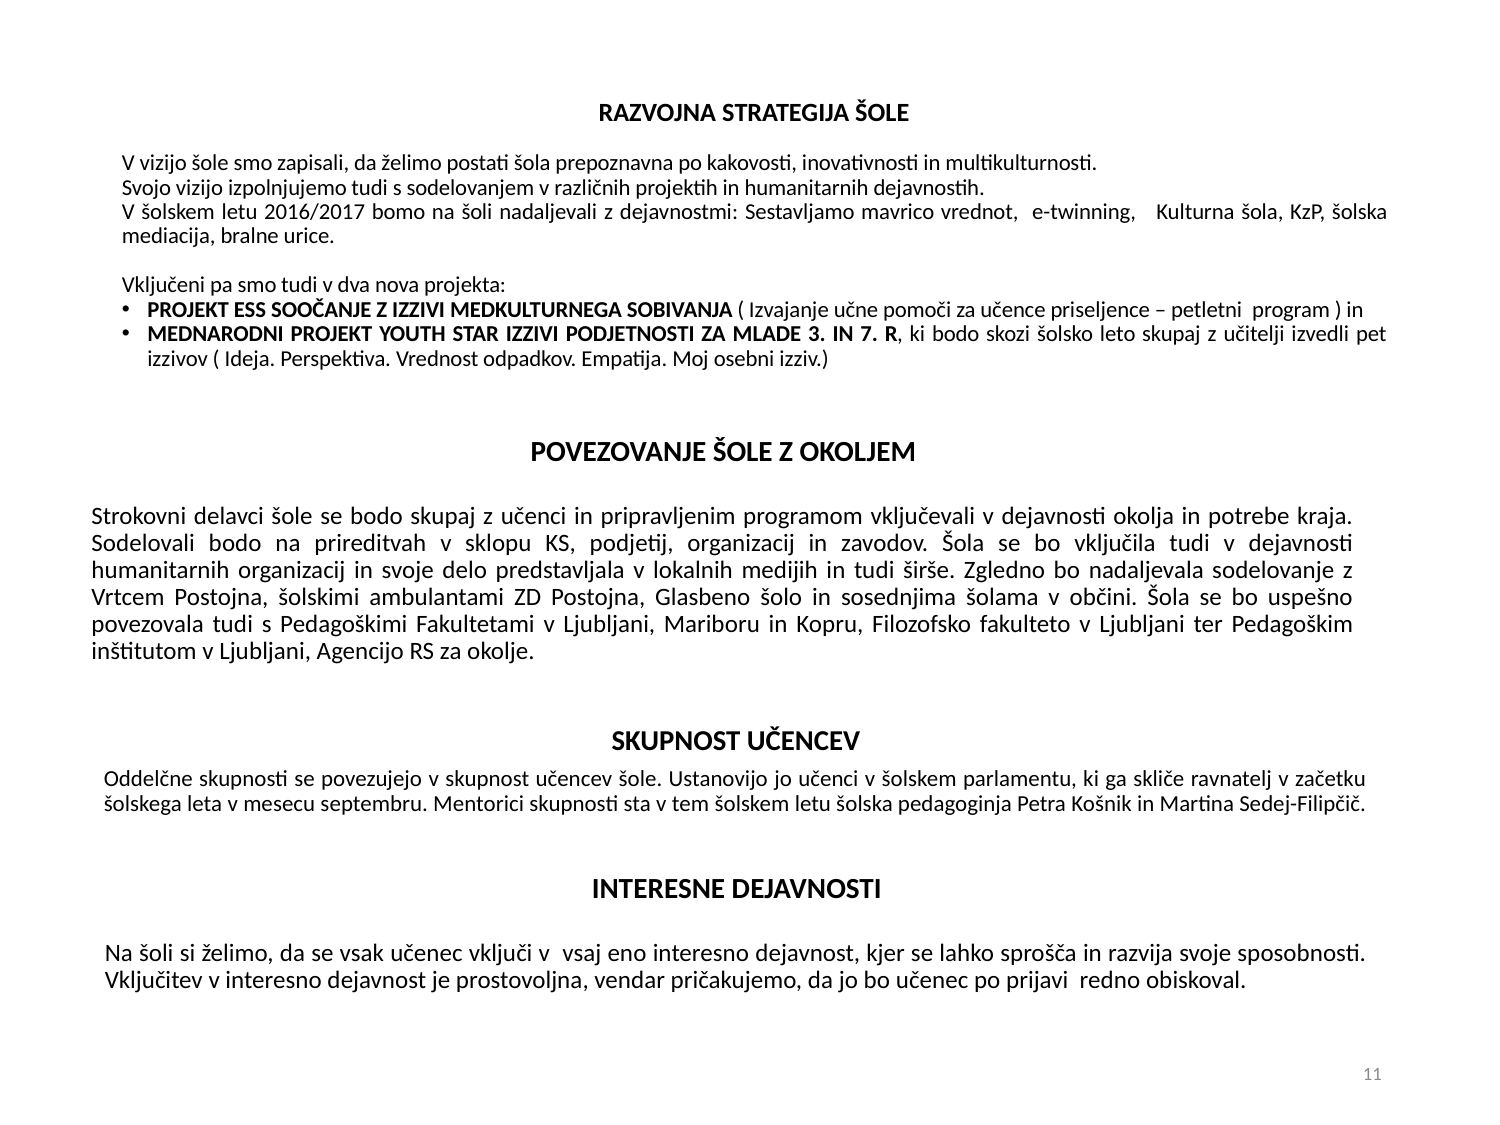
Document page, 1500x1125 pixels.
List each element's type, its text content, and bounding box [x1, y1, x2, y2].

text_box POVEZOVANJE ŠOLE Z OKOLJEM Strokovni delavci šole se bodo skupaj z učenci in pripravljenim programom vključevali v dejavnosti okolja in potrebe kraja. Sodelovali bodo na prireditvah v sklopu KS, podjetij, organizacij in zavodov. Šola se bo vključila tudi v dejavnosti humanitarnih organizacij in svoje delo predstavljala v lokalnih medijih in tudi širše. Zgledno bo nadaljevala sodelovanje z Vrtcem Postojna, šolskimi ambulantami ZD Postojna, Glasbeno šolo in sosednjima šolama v občini. Šola se bo uspešno povezovala tudi s Pedagoškimi Fakultetami v Ljubljani, Mariboru in Kopru, Filozofsko fakulteto v Ljubljani ter Pedagoškim inštitutom v Ljubljani, Agencijo RS za okolje. [76, 428, 1371, 689]
text_box INTERESNE DEJAVNOSTI Na šoli si želimo, da se vsak učenec vključi v vsaj eno interesno dejavnost, kjer se lahko sprošča in razvija svoje sposobnosti. Vključitev v interesno dejavnost je prostovoljna, vendar pričakujemo, da jo bo učenec po prijavi redno obiskoval. [90, 865, 1384, 1043]
text_box RAZVOJNA STRATEGIJA ŠOLE V vizijo šole smo zapisali, da želimo postati šola prepoznavna po kakovosti, inovativnosti in multikulturnosti. Svojo vizijo izpolnjujemo tudi s sodelovanjem v različnih projektih in humanitarnih dejavnostih. V šolskem letu 2016/2017 bomo na šoli nadaljevali z dejavnostmi: Sestavljamo mavrico vrednot, e-twinning, Kulturna šola, KzP, šolska mediacija, bralne urice. Vključeni pa smo tudi v dva nova projekta: PROJEKT ESS SOOČANJE Z IZZIVI MEDKULTURNEGA SOBIVANJA ( Izvajanje učne pomoči za učence priseljence – petletni program ) in MEDNARODNI PROJEKT YOUTH STAR IZZIVI PODJETNOSTI ZA MLADE 3. IN 7. R, ki bodo skozi šolsko leto skupaj z učitelji izvedli pet izzivov ( Ideja. Perspektiva. Vrednost odpadkov. Empatija. Moj osebni izziv.) [107, 91, 1401, 398]
slide_number 11 [1059, 1042, 1397, 1103]
text_box SKUPNOST UČENCEV Oddelčne skupnosti se povezujejo v skupnost učencev šole. Ustanovijo jo učenci v šolskem parlamentu, ki ga skliče ravnatelj v začetku šolskega leta v mesecu septembru. Mentorici skupnosti sta v tem šolskem letu šolska pedagoginja Petra Košnik in Martina Sedej-Filipčič. [89, 717, 1383, 846]
